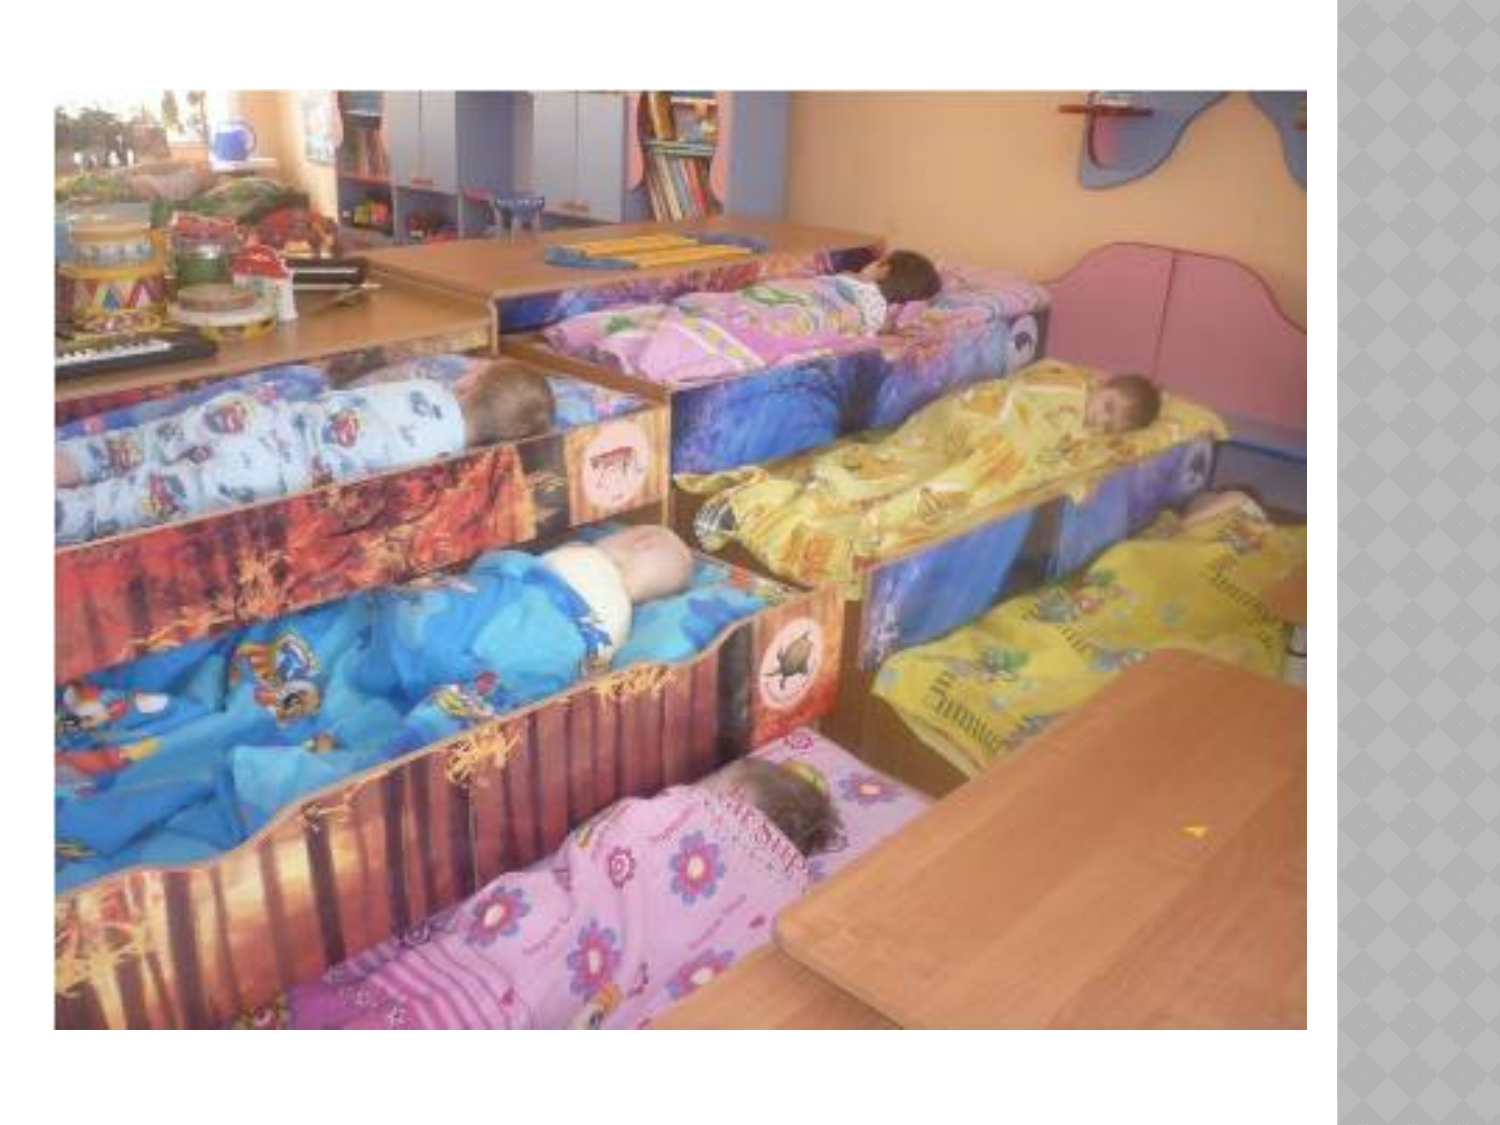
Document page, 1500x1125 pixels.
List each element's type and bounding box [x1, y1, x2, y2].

list [52, 89, 1307, 1031]
